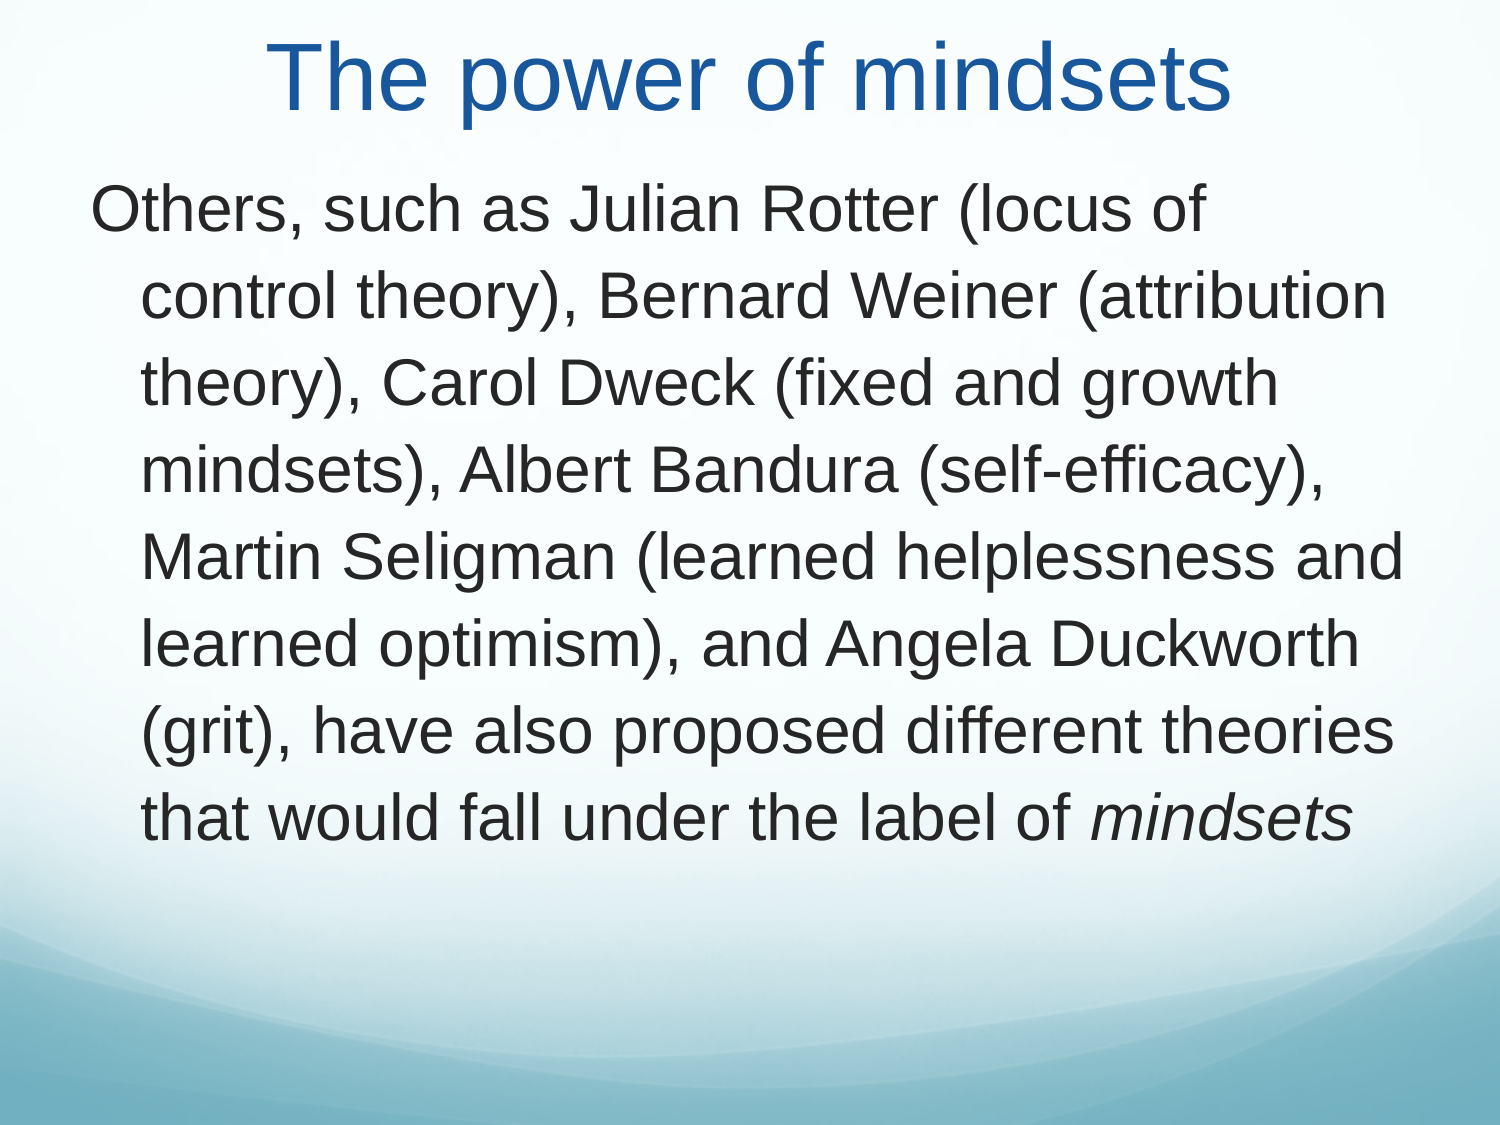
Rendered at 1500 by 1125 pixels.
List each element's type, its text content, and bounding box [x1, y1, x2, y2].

list Others, such as Julian Rotter (locus of control theory), Bernard Weiner (attribution theory), Carol Dweck (fixed and growth mindsets), Albert Bandura (self-efficacy), Martin Seligman (learned helplessness and learned optimism), and Angela Duckworth (grit), have also proposed different theories that would fall under the label of mindsets [75, 149, 1425, 975]
title The power of mindsets [75, 45, 1425, 138]
